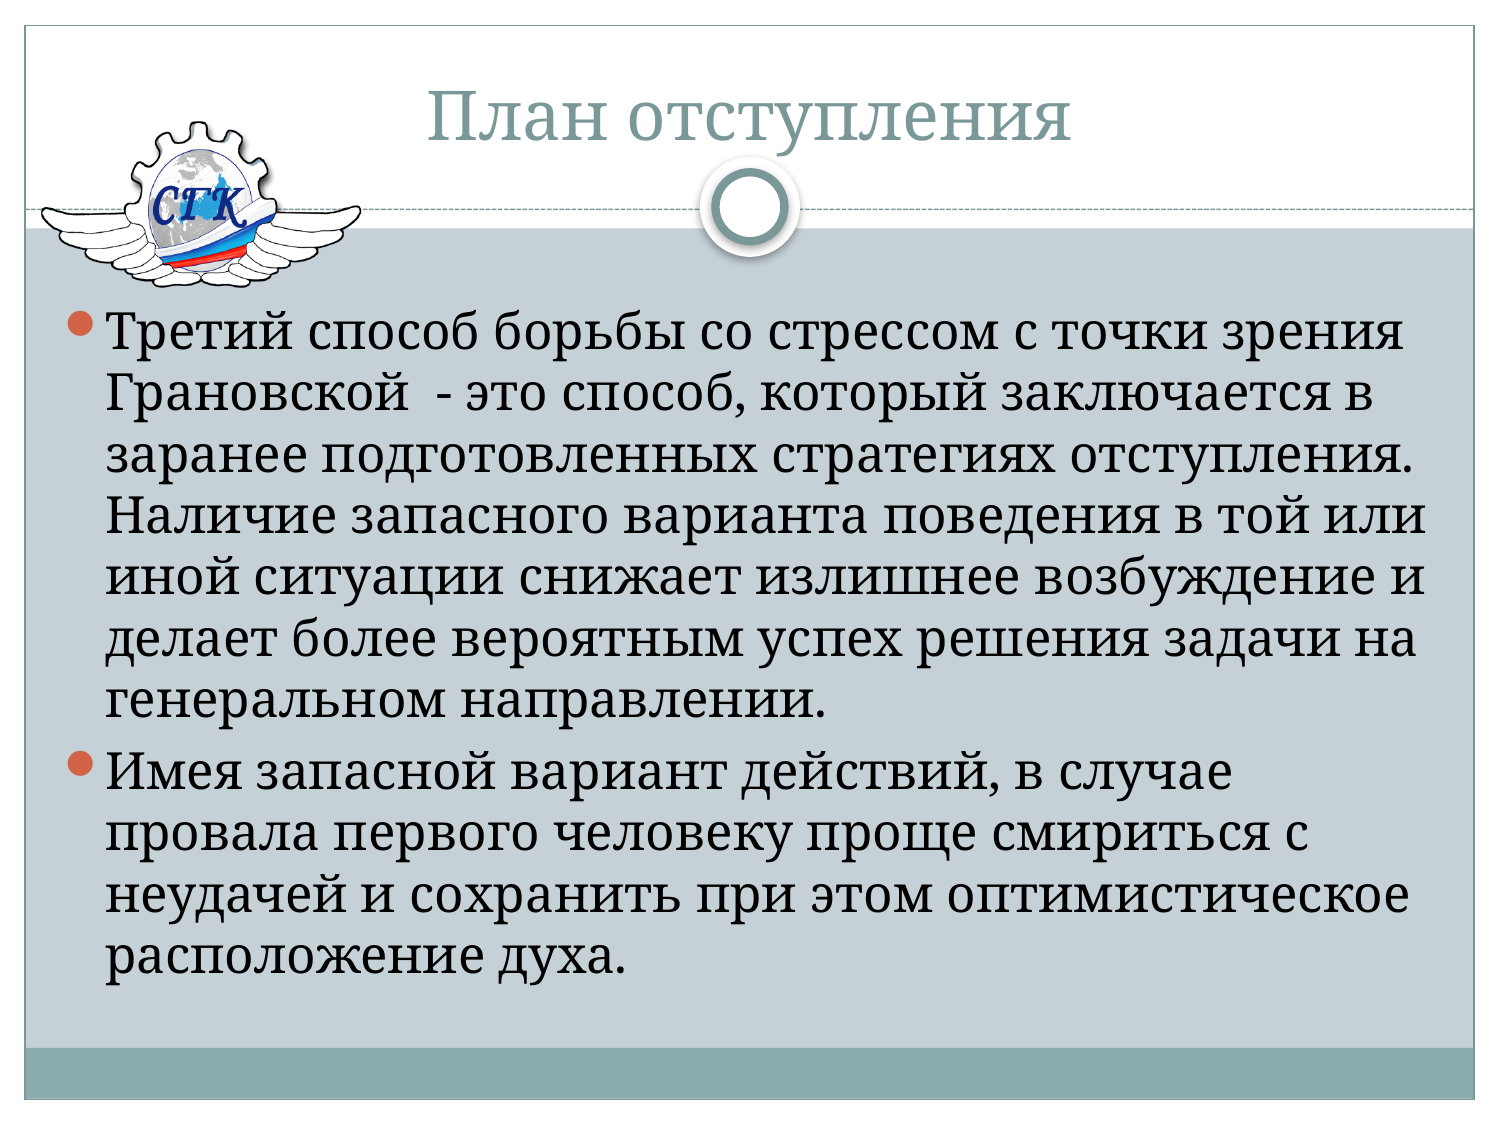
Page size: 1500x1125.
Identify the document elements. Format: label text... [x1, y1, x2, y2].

text_box [25, 0, 76, 27]
title План отступления [49, 37, 1450, 162]
list Третий способ борьбы со стрессом с точки зрения Грановской - это способ, который заключается в заранее подготовленных стратегиях отступления. Наличие запасного варианта поведения в той или иной ситуации снижает излишнее возбуждение и делает более вероятным успех решения задачи на генеральном направлении. Имея запасной вариант действий, в случае провала первого человеку проще смириться с неудачей и сохранить при этом оптимистическое расположение духа. [49, 290, 1459, 1001]
picture [29, 66, 373, 351]
